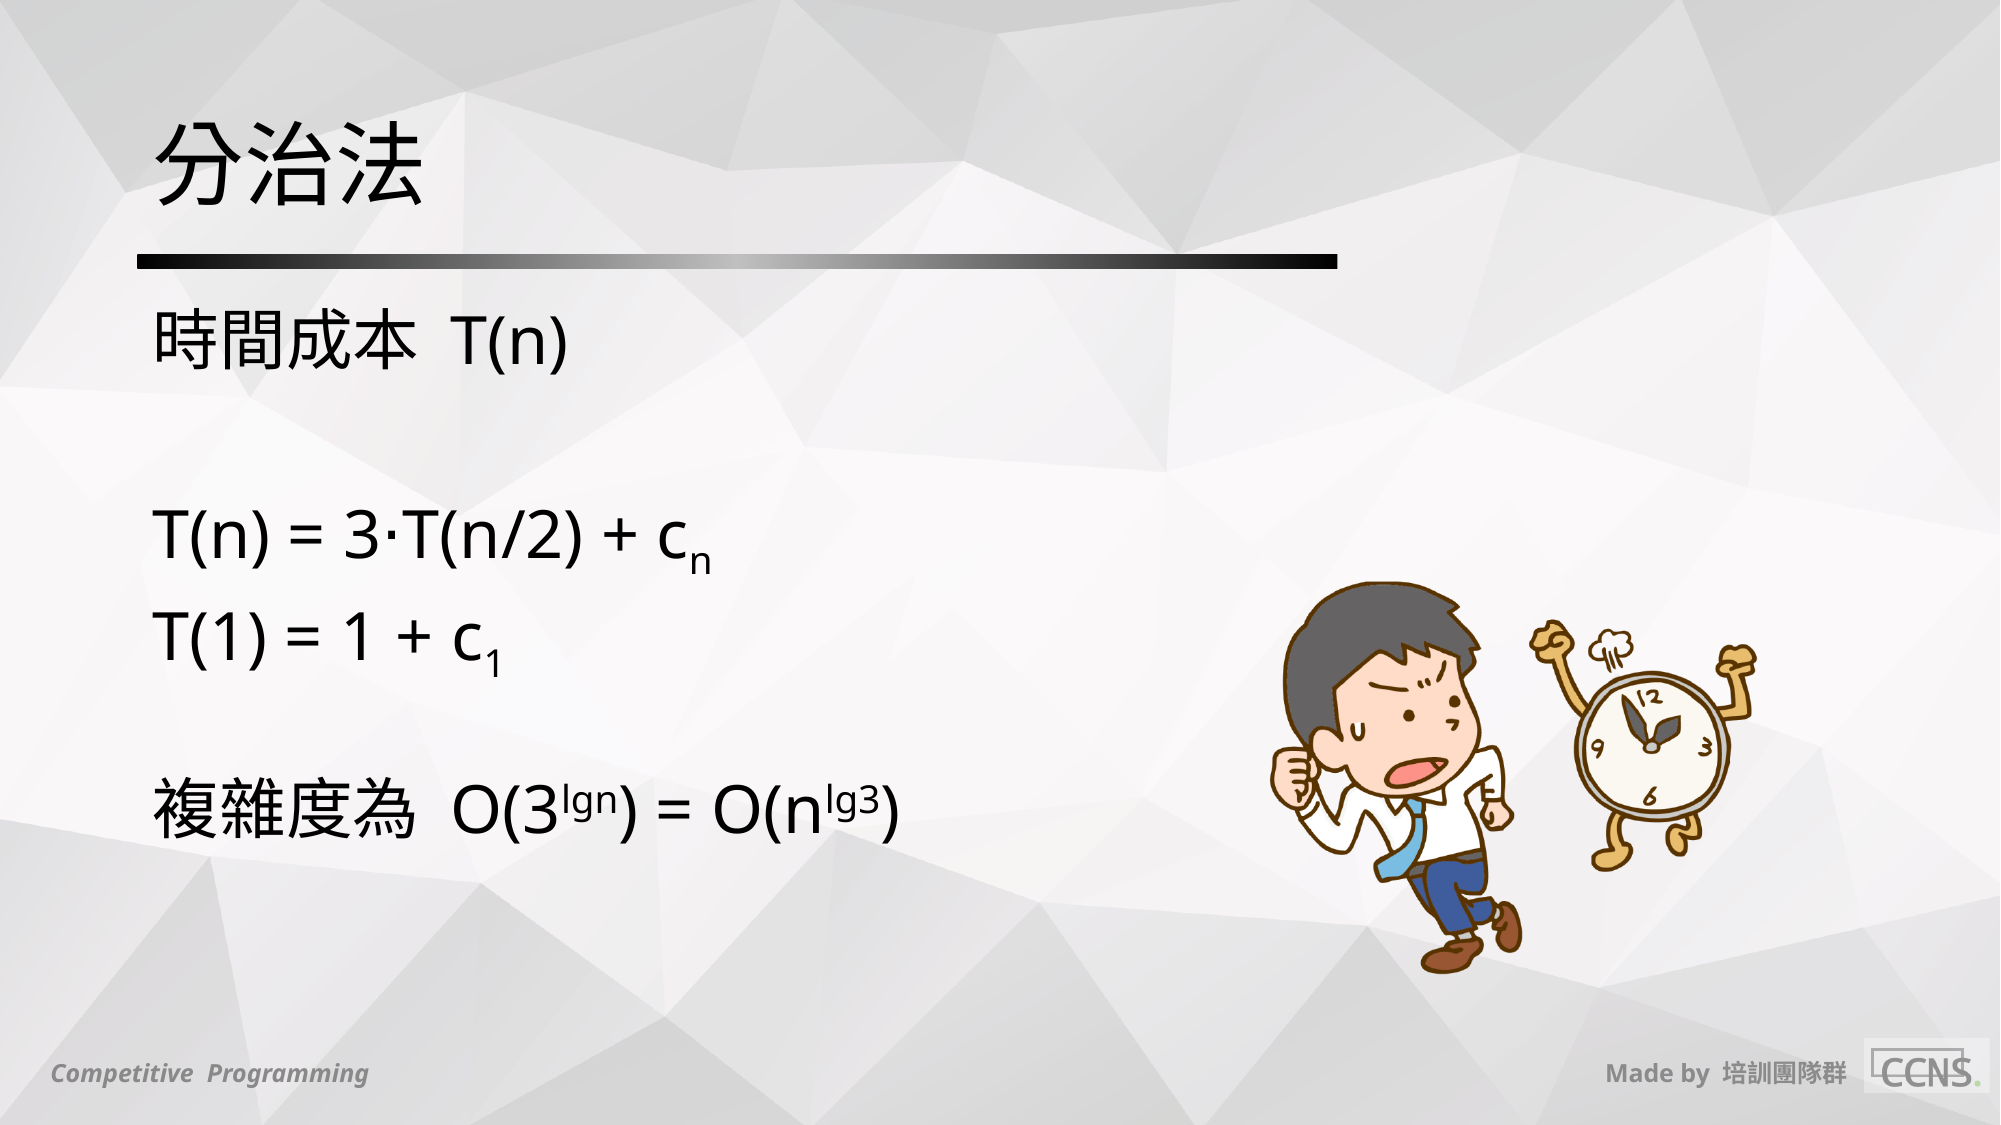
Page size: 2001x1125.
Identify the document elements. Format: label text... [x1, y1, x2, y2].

title 分治法 [137, 59, 1863, 278]
list 時間成本 T(n) T(n) = 3⋅T(n/2) + cn T(1) = 1 + c1 複雜度為 O(3lgn) = O(nlg3) [137, 299, 1863, 1014]
picture [0, 0, 2000, 1125]
